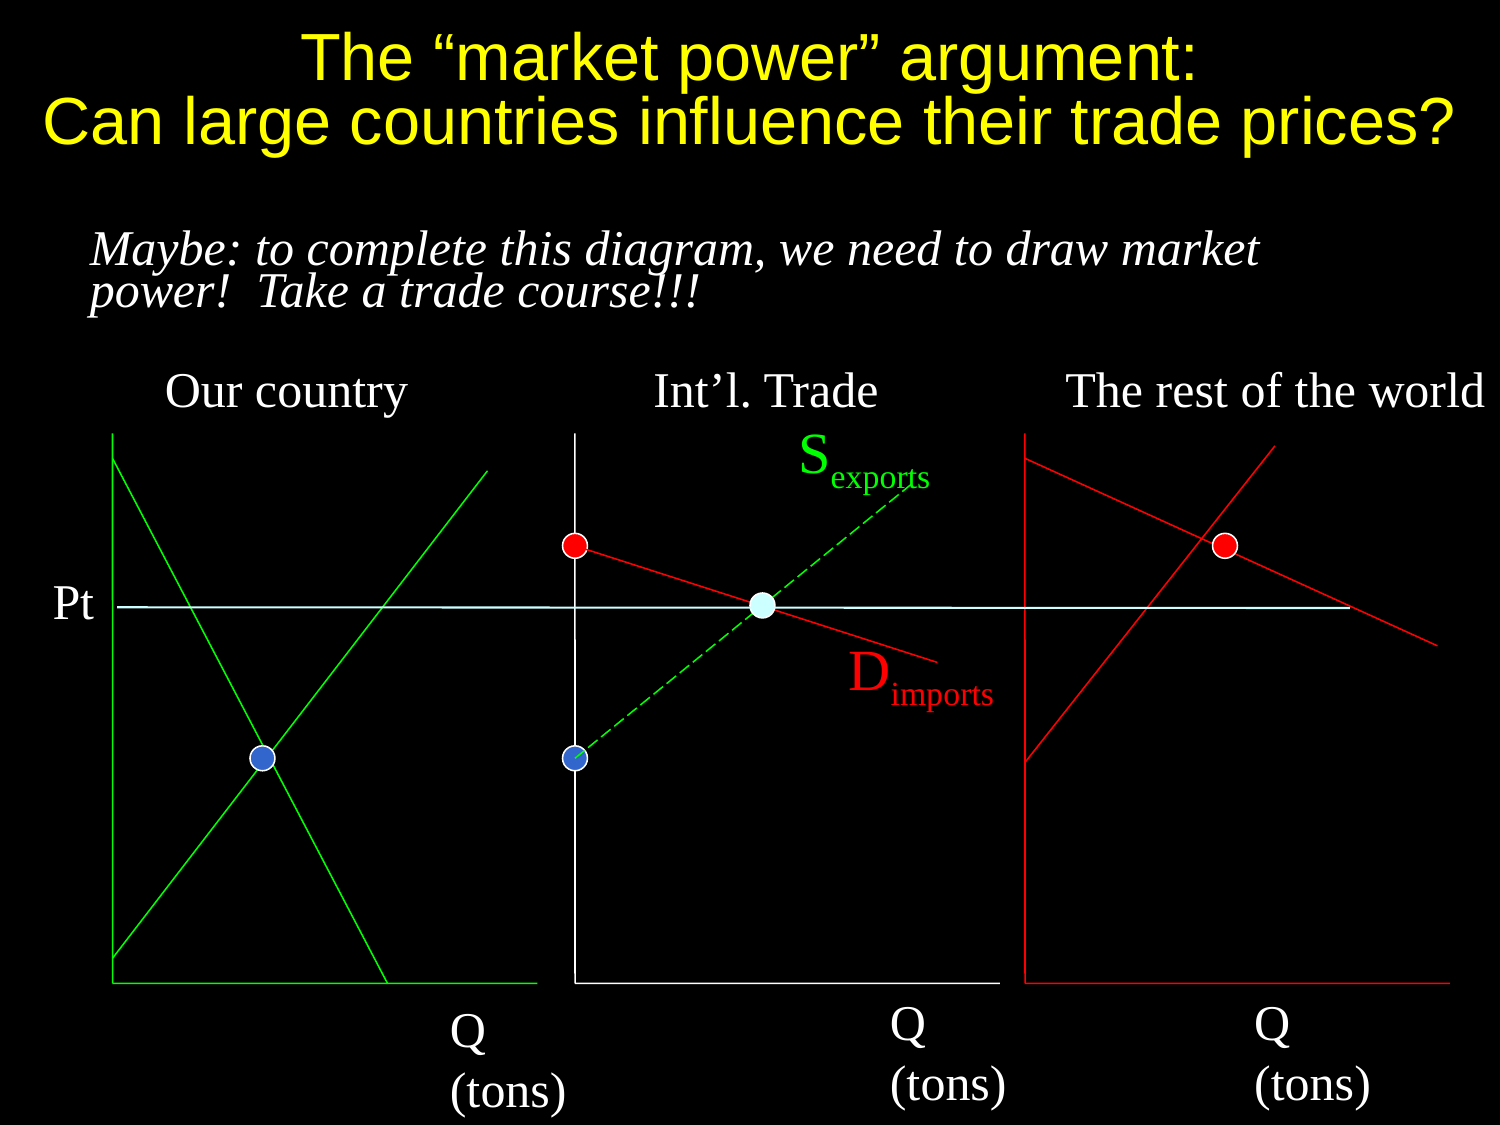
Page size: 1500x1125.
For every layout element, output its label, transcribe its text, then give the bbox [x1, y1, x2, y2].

text_box [750, 608, 775, 618]
text_box Dimports [833, 624, 1010, 720]
text_box [562, 533, 588, 559]
text_box Q (tons) [875, 983, 1022, 1118]
text_box [562, 745, 588, 771]
text_box Sexports [783, 408, 946, 503]
text_box Our country [150, 349, 424, 425]
text_box Int’l. Trade [638, 349, 894, 425]
text_box Q (tons) [1239, 983, 1387, 1118]
text_box [750, 592, 775, 607]
text_box Pt [37, 562, 110, 638]
text_box Q (tons) [434, 990, 582, 1125]
text_box The rest of the world [1050, 349, 1500, 425]
text_box [1212, 533, 1238, 559]
text_box [249, 745, 275, 771]
text_box Maybe: to complete this diagram, we need to draw market power! Take a trade course!!! [75, 224, 1400, 324]
title The “market power” argument: Can large countries influence their trade prices? [0, 0, 1500, 188]
